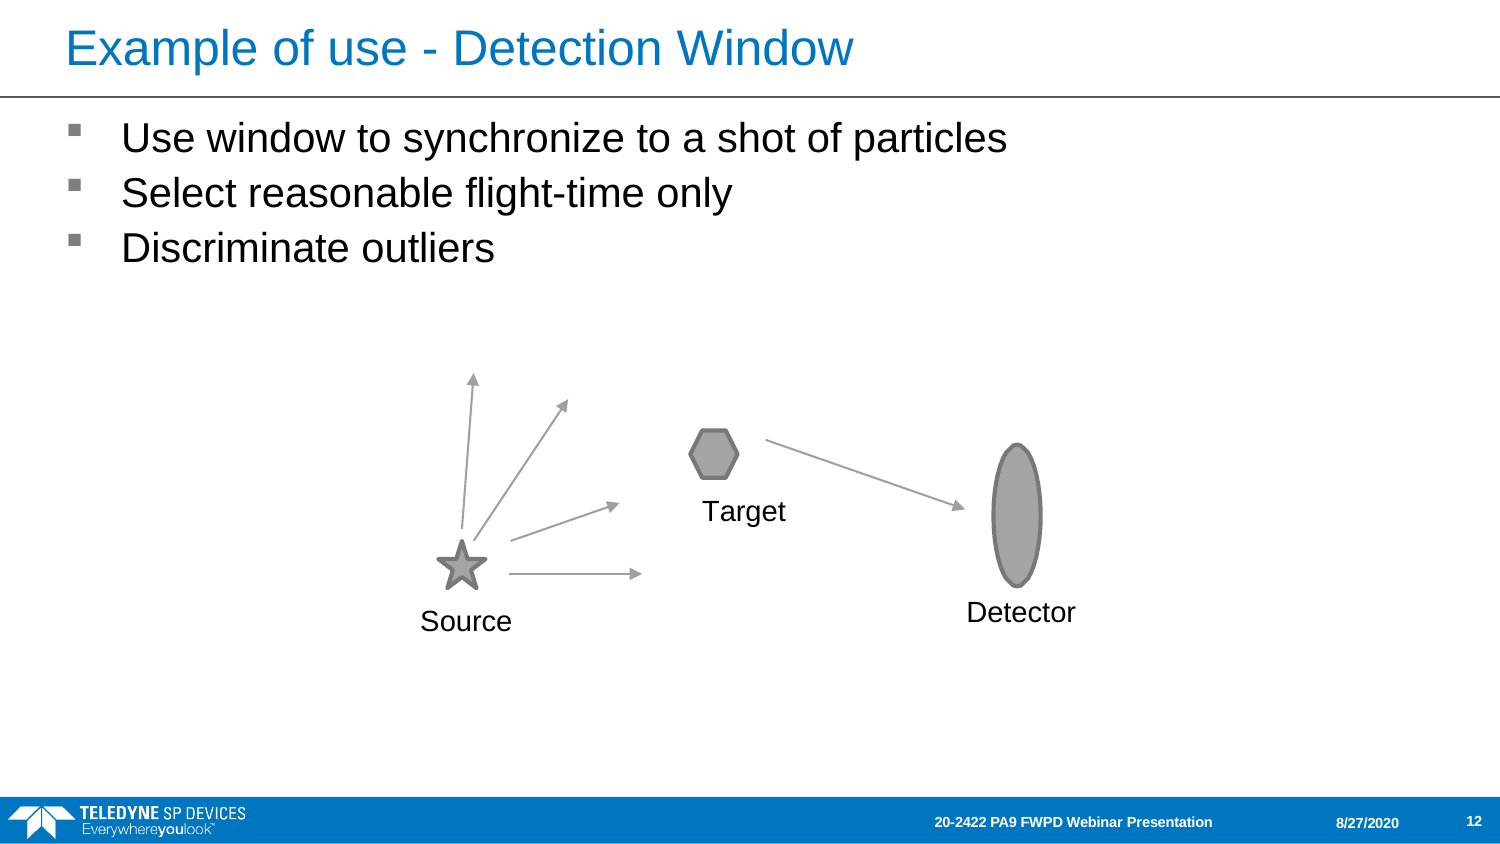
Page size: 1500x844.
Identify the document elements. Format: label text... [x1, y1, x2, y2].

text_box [991, 442, 1044, 589]
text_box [435, 372, 643, 591]
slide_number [1333, 812, 1404, 844]
title Example of use - Detection Window [62, 13, 860, 157]
picture [7, 803, 246, 839]
slide_number 12 [1459, 811, 1489, 844]
footer 20-2422 PA9 FWPD Webinar Presentation [932, 812, 1224, 844]
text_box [764, 438, 966, 512]
text_box Use window to synchronize to a shot of particles Select reasonable flight-time only Discriminate outliers [62, 103, 1012, 271]
text_box Detector [964, 591, 1079, 628]
text_box Target [699, 489, 789, 527]
text_box Source [418, 600, 515, 638]
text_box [687, 428, 740, 481]
